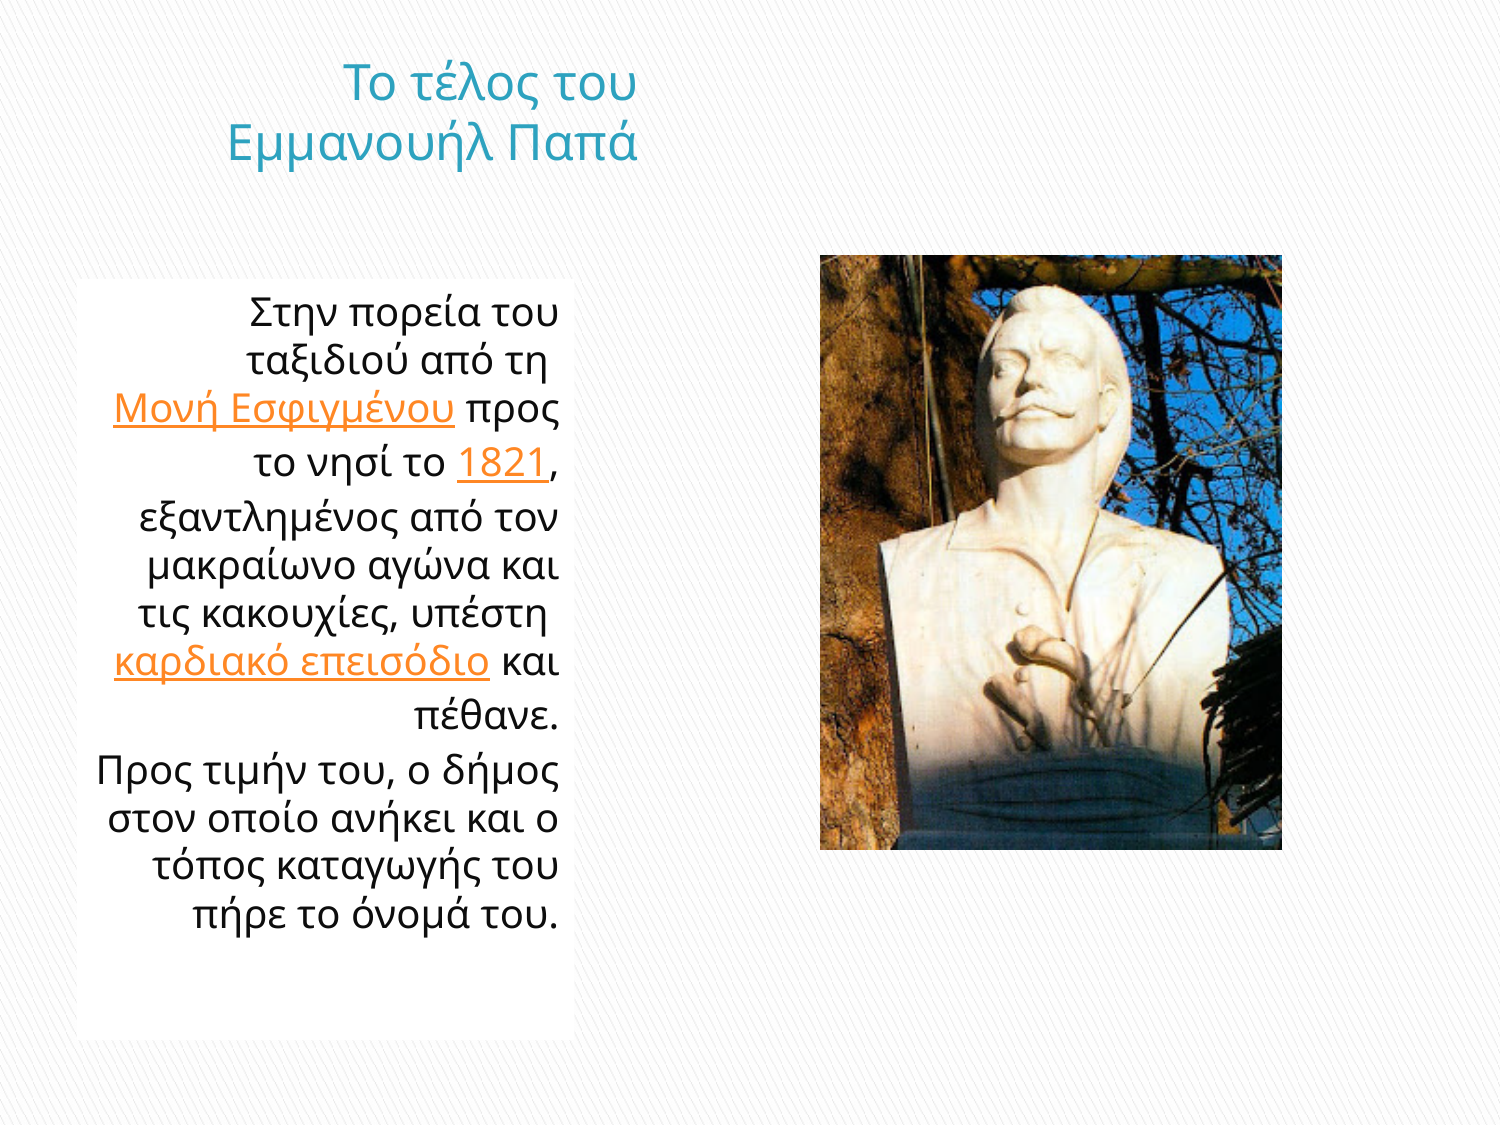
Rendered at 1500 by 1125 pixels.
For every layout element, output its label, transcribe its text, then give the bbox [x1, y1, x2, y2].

list Στην πορεία του ταξιδιού από τη Μονή Εσφιγμένου προς το νησί το 1821, εξαντλημένος από τον μακραίωνο αγώνα και τις κακουχίες, υπέστη καρδιακό επεισόδιο και πέθανε. Προς τιμήν του, ο δήμος στον οποίο ανήκει και ο τόπος καταγωγής του πήρε το όνομά του. [76, 278, 575, 1041]
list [820, 255, 1282, 850]
title Το τέλος του Εμμανουήλ Παπά [159, 42, 653, 234]
